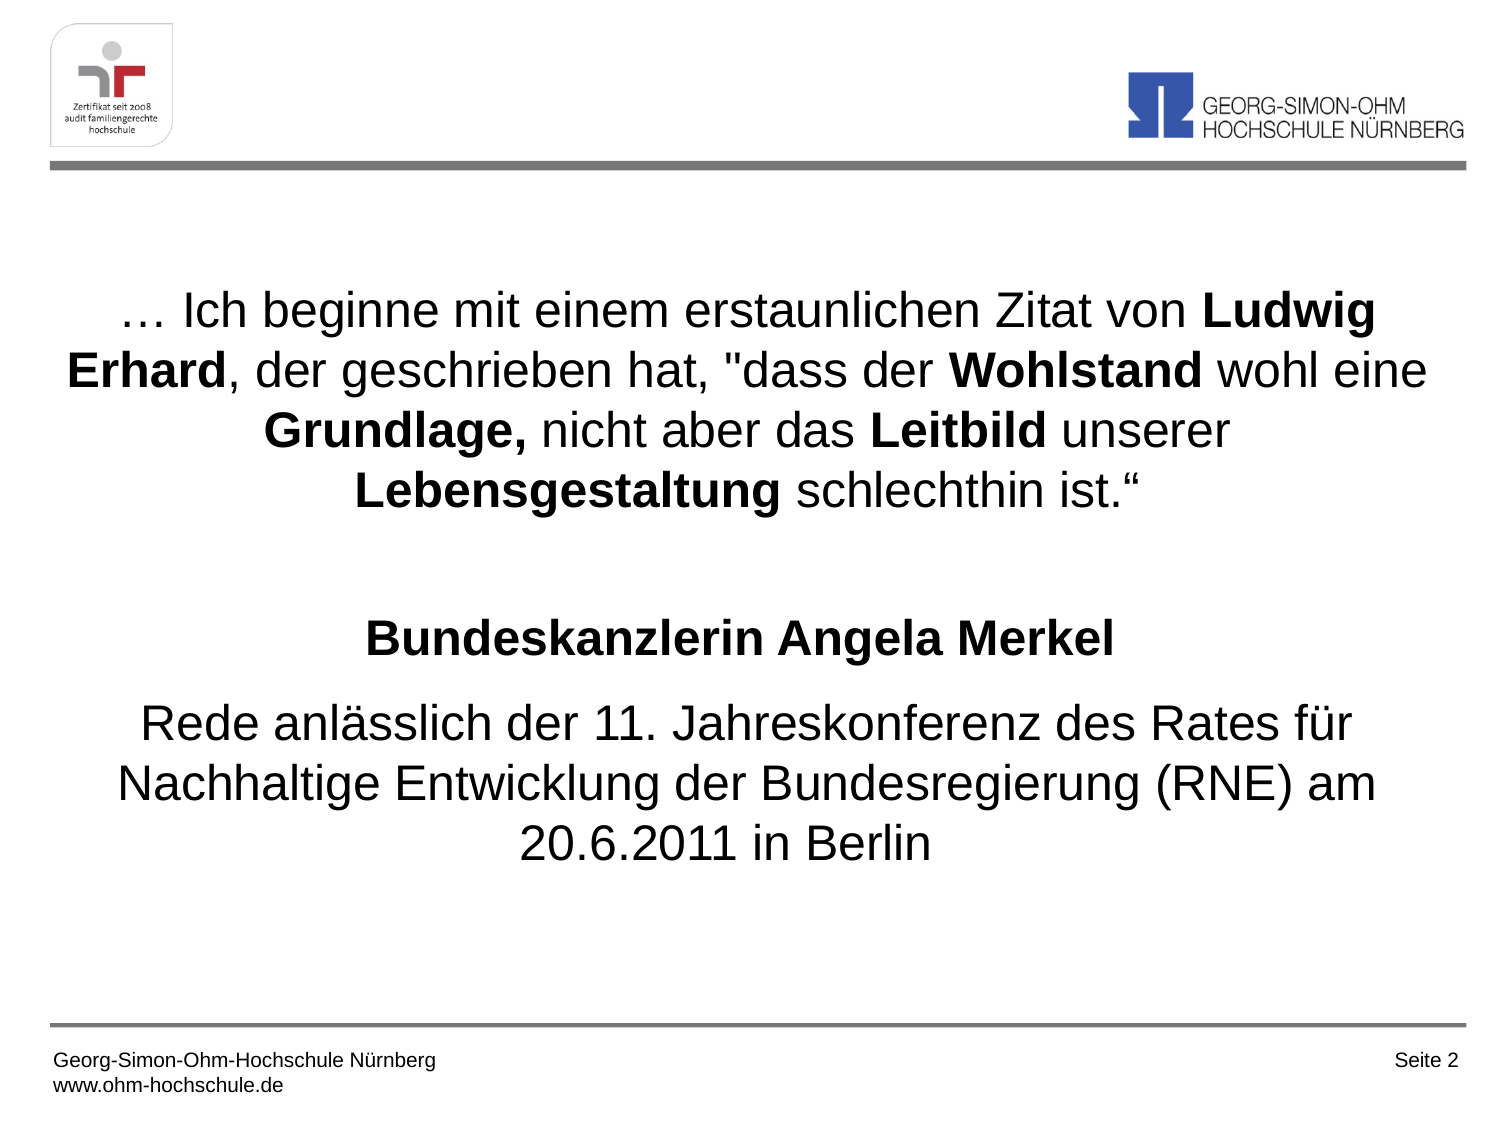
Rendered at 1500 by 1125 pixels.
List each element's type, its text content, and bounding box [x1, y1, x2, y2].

list … Ich beginne mit einem erstaunlichen Zitat von Ludwig Erhard, der geschrieben hat, "dass der Wohlstand wohl eine Grundlage, nicht aber das Leitbild unserer Lebensgestaltung schlechthin ist.“ Bundeskanzlerin Angela Merkel Rede anlässlich der 11. Jahreskonferenz des Rates für Nachhaltige Entwicklung der Bundesregierung (RNE) am 20.6.2011 in Berlin [49, 184, 1461, 1000]
footer Georg-Simon-Ohm-Hochschule Nürnberg www.ohm-hochschule.de [52, 1046, 1231, 1107]
picture [50, 23, 173, 147]
picture [1128, 72, 1464, 138]
slide_number Seite 2 [1340, 1046, 1460, 1077]
